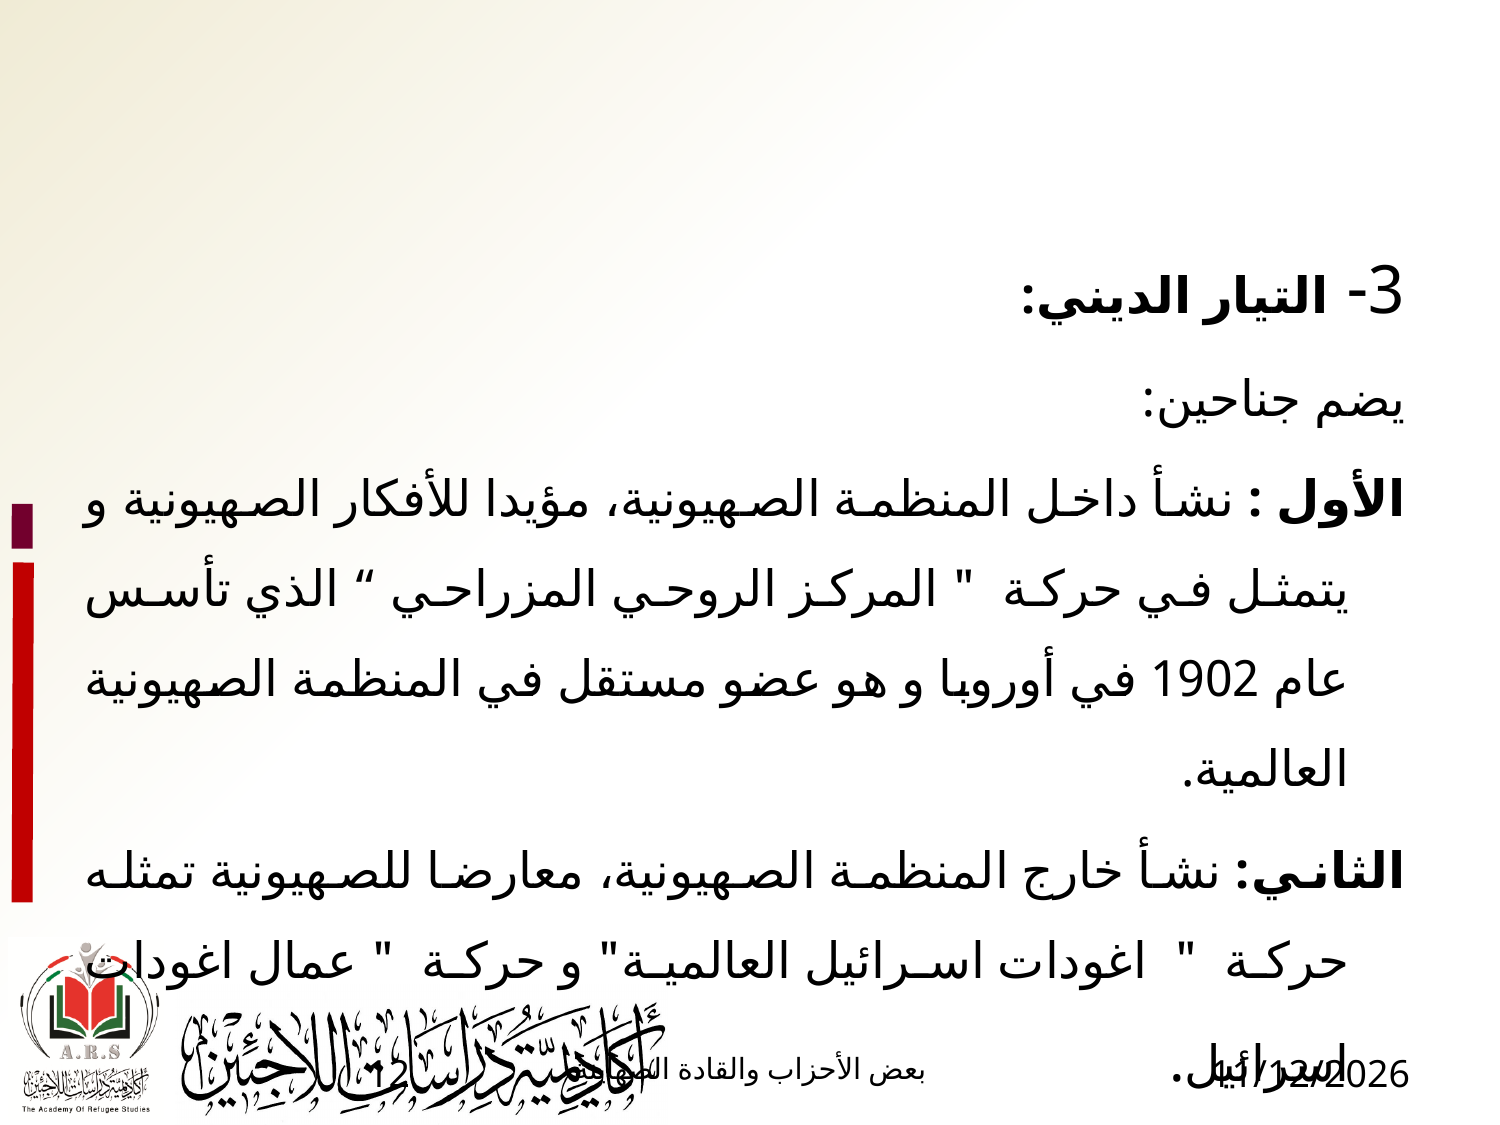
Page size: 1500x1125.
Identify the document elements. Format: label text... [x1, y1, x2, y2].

footer بعض الأحزاب والقادة الصهاينة [512, 1042, 988, 1103]
picture [8, 937, 164, 1120]
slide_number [1074, 1042, 1425, 1103]
picture [175, 984, 668, 1125]
list 3- التيار الديني: يضم جناحين: الأول : نشأ داخل المنظمة الصهيونية، مؤيدا للأفكار الصهيونية و يتمثل في حركة " المركز الروحي المزراحي “ الذي تأسس عام 1902 في أوروبا و هو عضو مستقل في المنظمة الصهيونية العالمية. الثاني: نشأ خارج المنظمة الصهيونية، معارضا للصهيونية تمثله حركة " اغودات اسرائيل العالمية" و حركة " عمال اغودات اسرائيل. [70, 199, 1421, 914]
slide_number 12 [75, 1042, 425, 1103]
